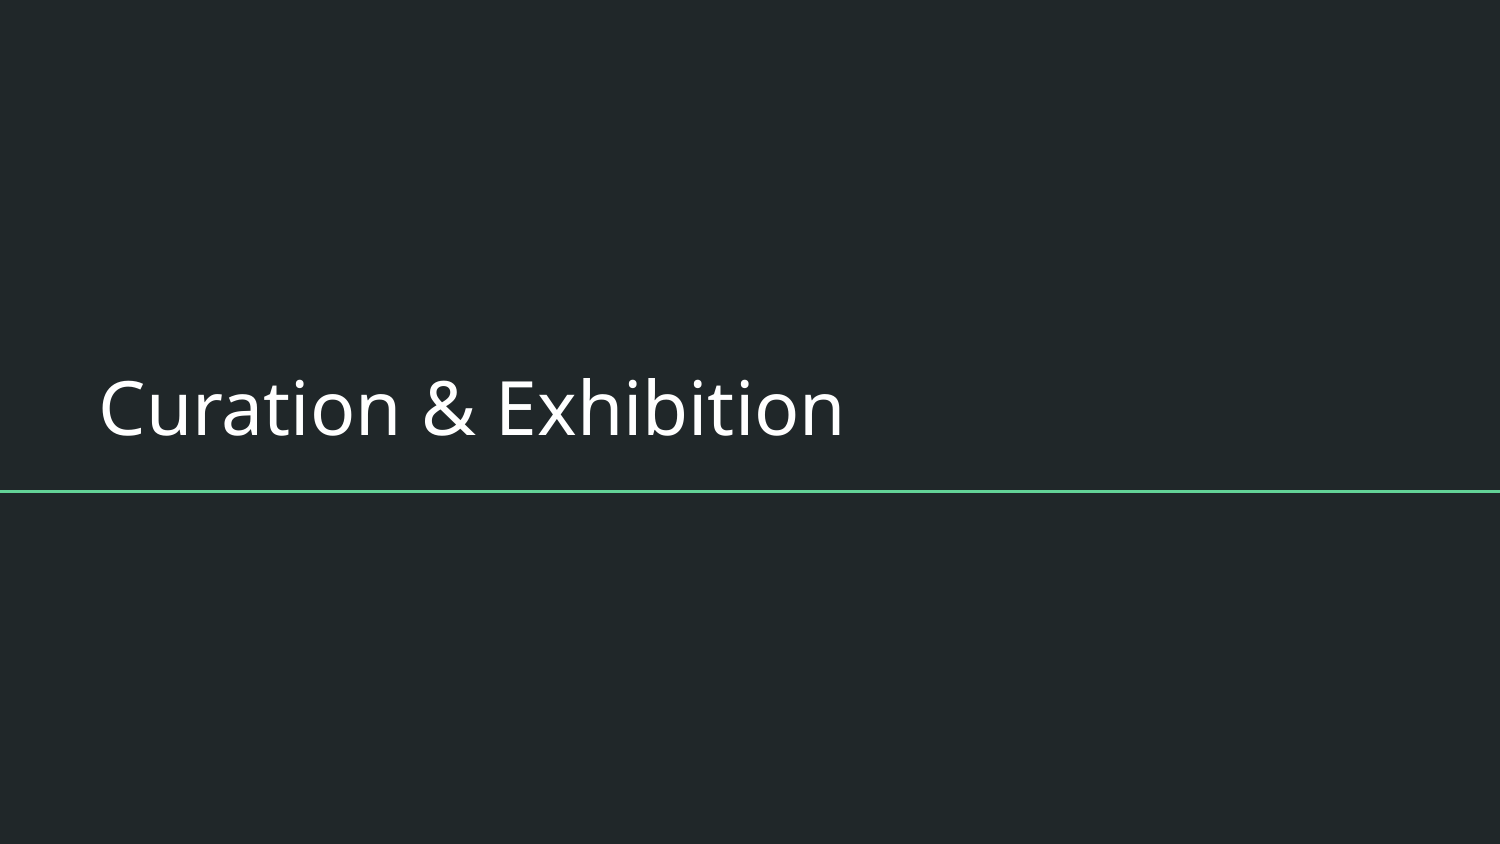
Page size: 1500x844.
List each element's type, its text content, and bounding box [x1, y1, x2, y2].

title Curation & Exhibition [83, 337, 1417, 466]
